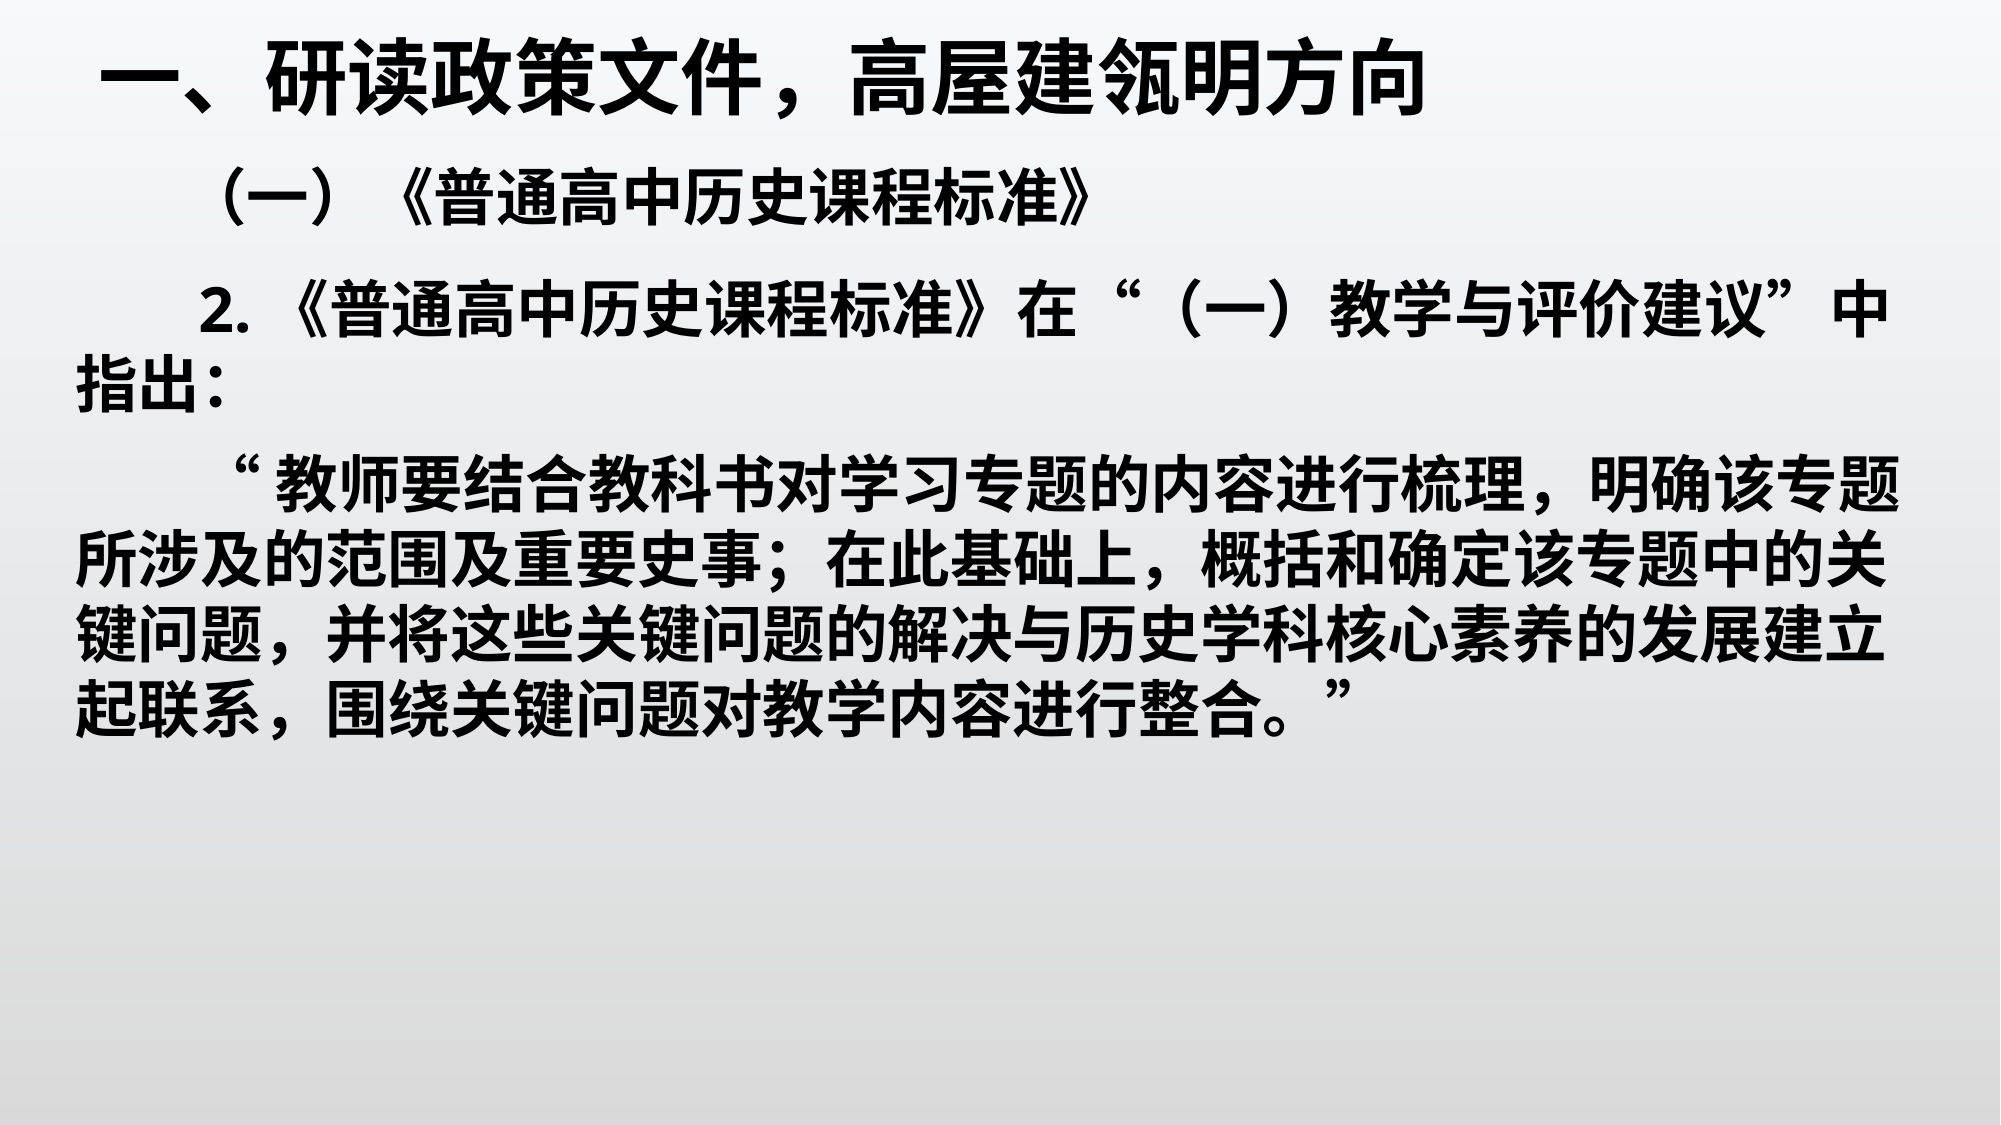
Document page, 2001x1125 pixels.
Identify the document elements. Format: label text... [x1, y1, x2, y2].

text_box 2.《普通高中历史课程标准》在“（一）教学与评价建议”中指出： “教师要结合教科书对学习专题的内容进行梳理，明确该专题所涉及的范围及重要史事；在此基础上，概括和确定该专题中的关键问题，并将这些关键问题的解决与历史学科核心素养的发展建立起联系，围绕关键问题对教学内容进行整合。” [60, 262, 1953, 752]
text_box 一、研读政策文件，高屋建瓴明方向 [83, 29, 1541, 136]
text_box （一）《普通高中历史课程标准》 [37, 151, 1942, 241]
